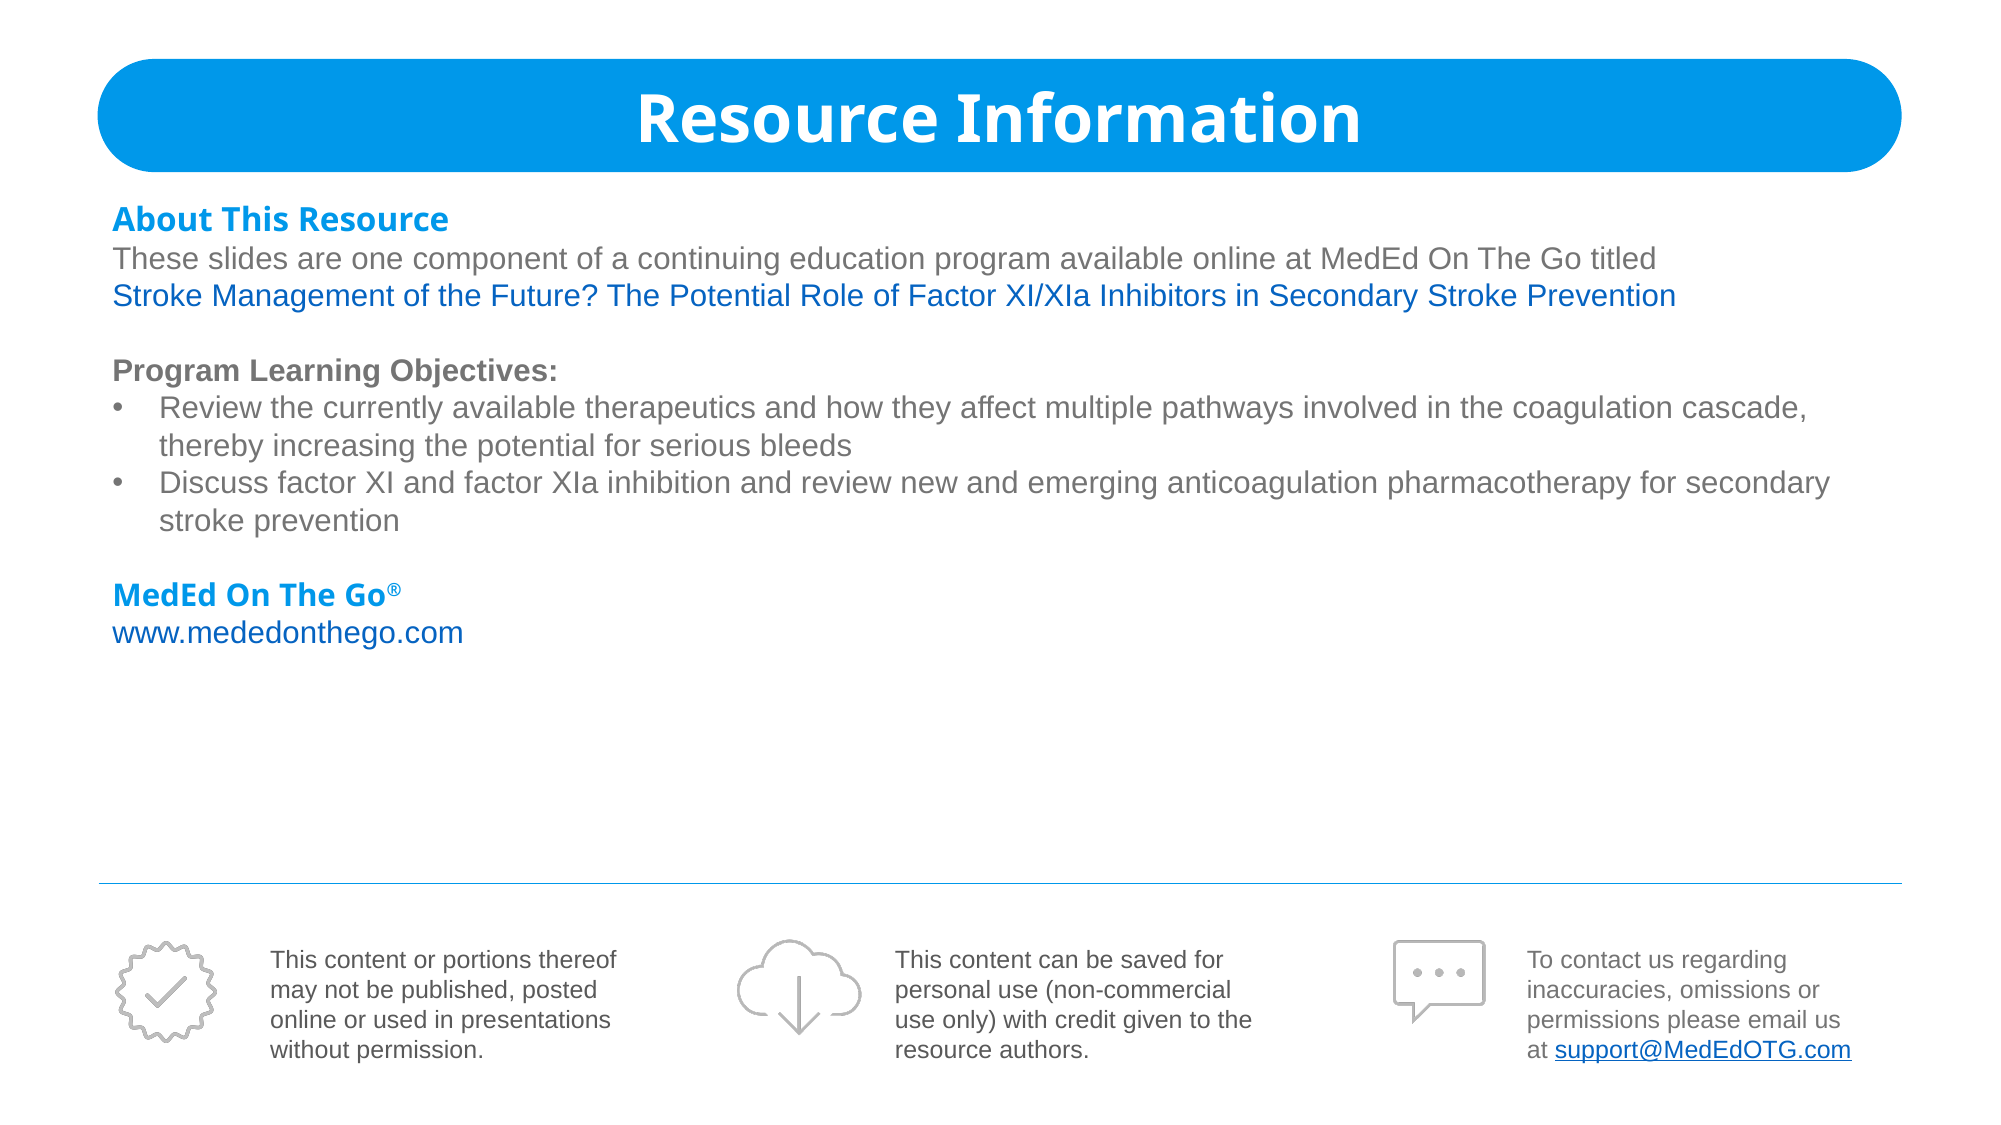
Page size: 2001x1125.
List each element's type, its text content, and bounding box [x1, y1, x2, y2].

picture [1373, 917, 1504, 1047]
text_box To contact us regarding inaccuracies, omissions or permissions please email us at support@MedEdOTG.com [1512, 936, 1868, 1071]
text_box This content can be saved for personal use (non-commercial use only) with credit given to the resource authors. [880, 936, 1286, 1071]
picture [734, 922, 865, 1053]
text_box About This Resource These slides are one component of a continuing education program available online at MedEd On The Go titled Stroke Management of the Future? The Potential Role of Factor XI/XIa Inhibitors in Secondary Stroke Prevention Program Learning Objectives: Review the currently available therapeutics and how they affect multiple pathways involved in the coagulation cascade, thereby increasing the potential for serious bleeds Discuss factor XI and factor XIa inhibition and review new and emerging anticoagulation pharmacotherapy for secondary stroke prevention MedEd On The Go® www.mededonthego.com [97, 190, 1902, 698]
text_box This content or portions thereof may not be published, posted online or used in presentations without permission. [255, 936, 684, 1071]
picture [101, 940, 231, 1047]
text_box Resource Information [97, 58, 1902, 173]
